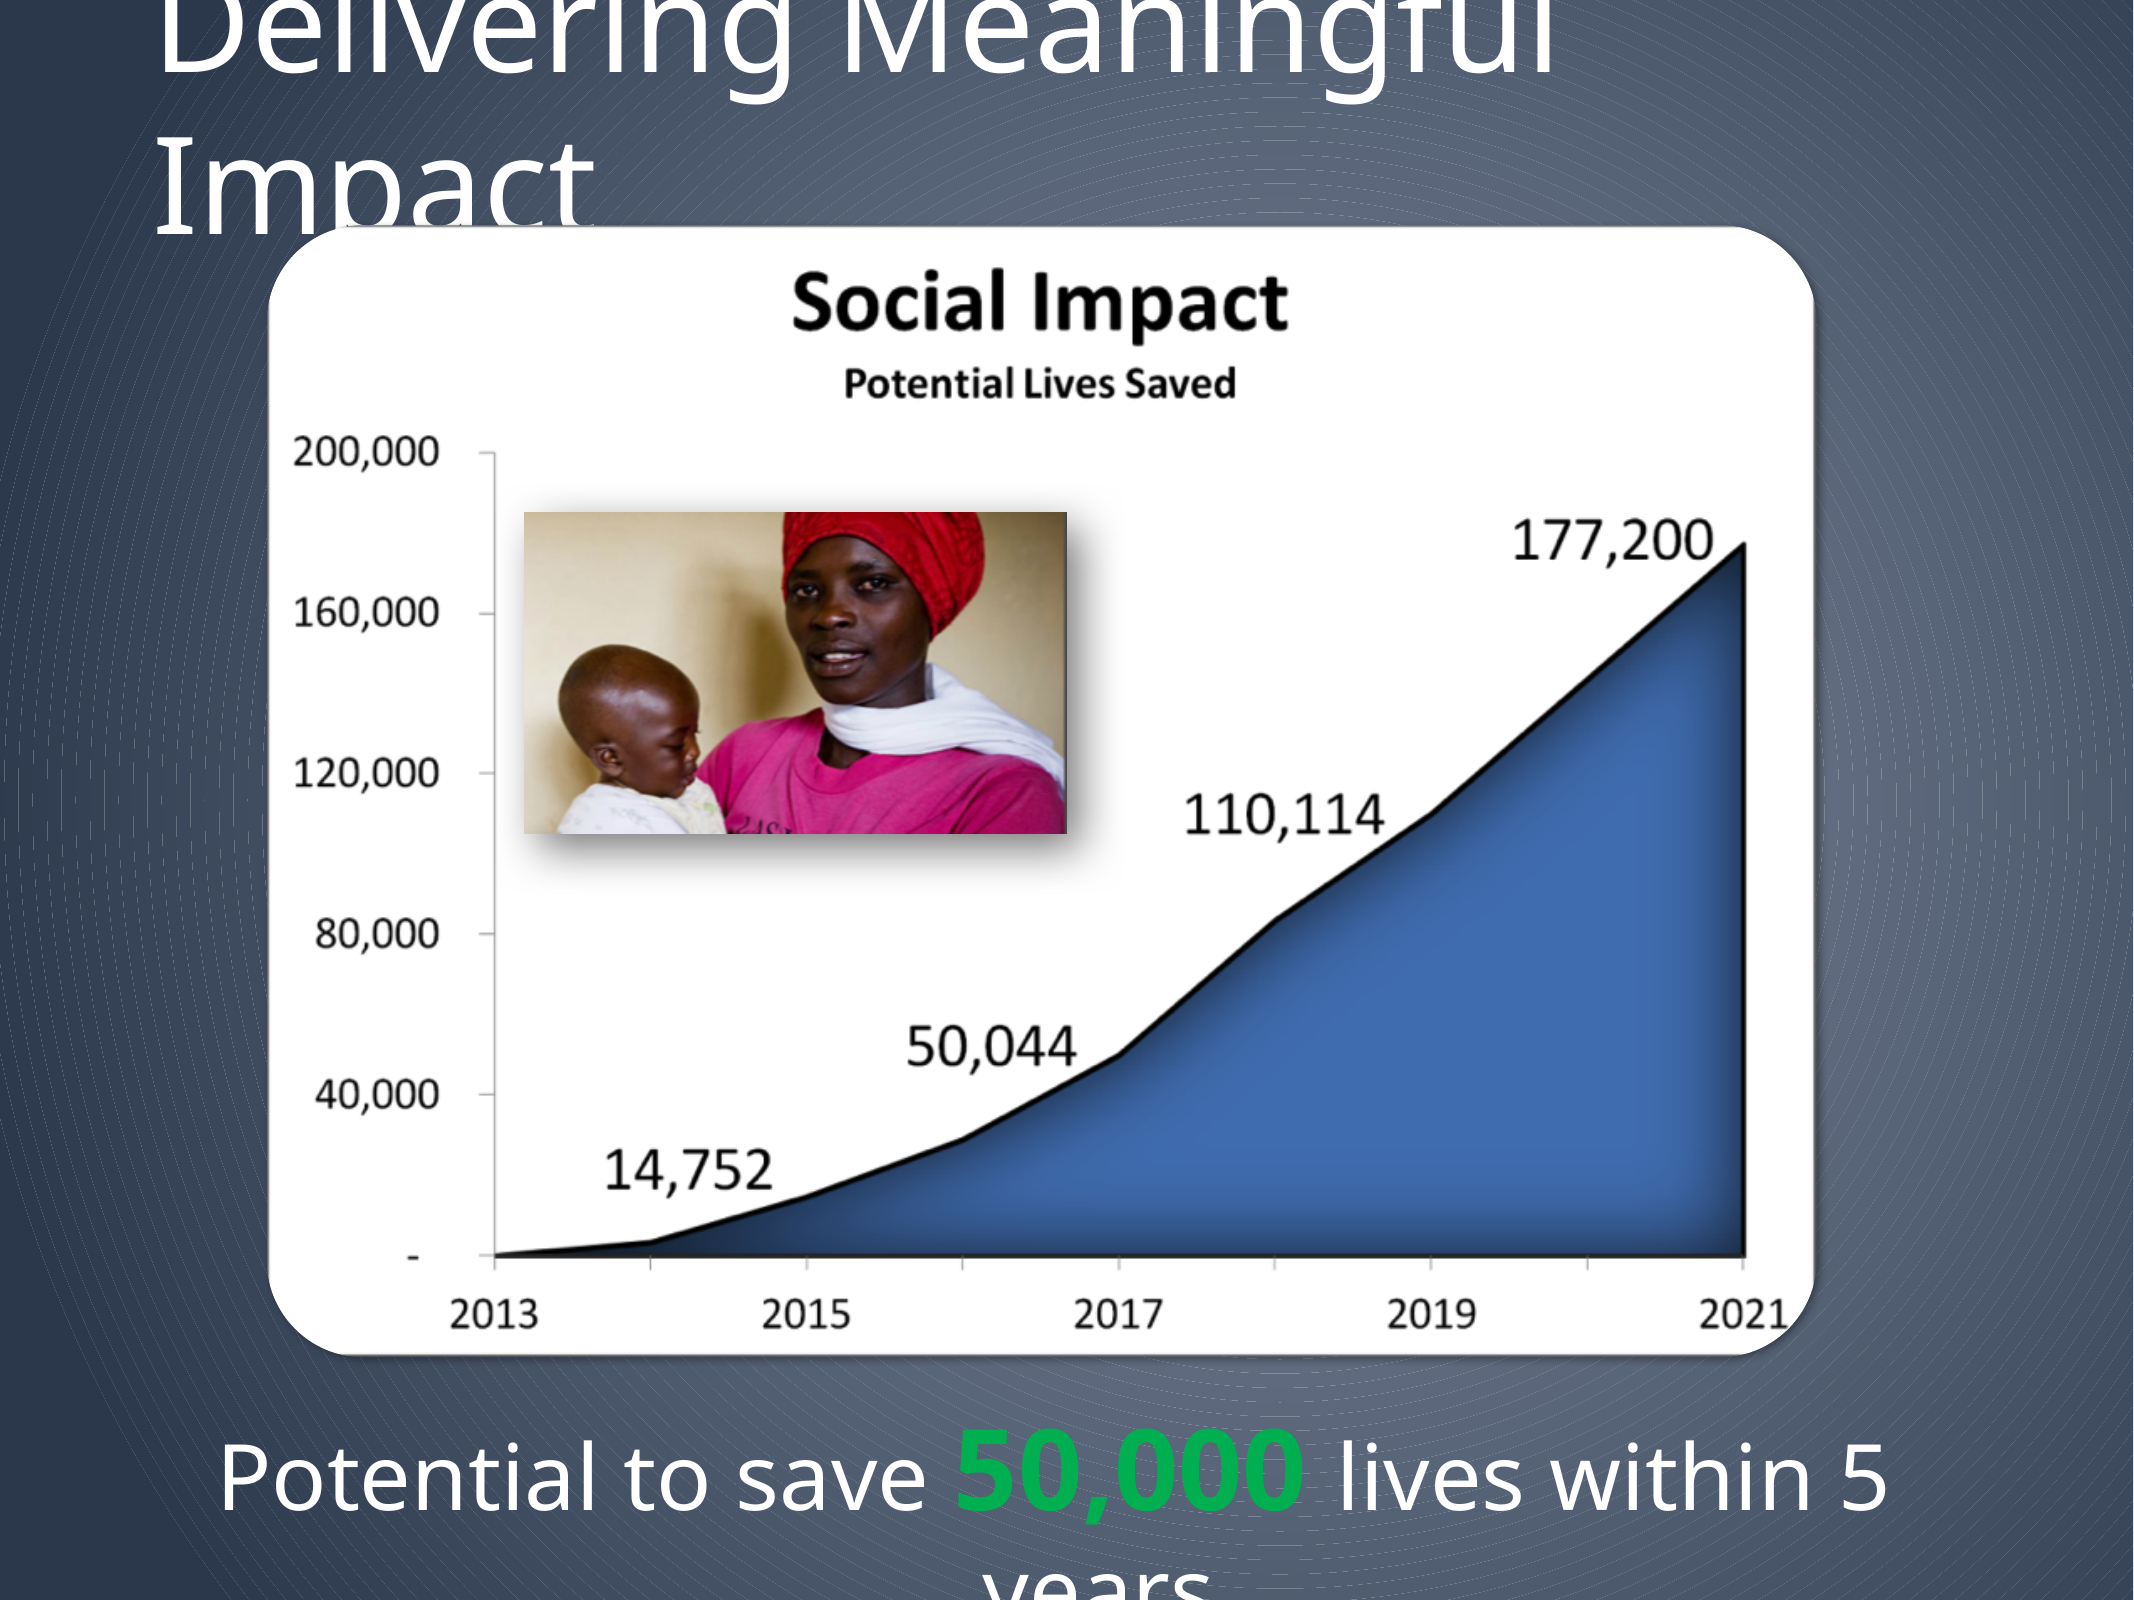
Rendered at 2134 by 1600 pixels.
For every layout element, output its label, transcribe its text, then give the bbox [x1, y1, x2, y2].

list Potential to save 50,000 lives within 5 years [78, 1387, 2022, 1563]
picture [266, 224, 1817, 1358]
title Delivering Meaningful Impact [141, 0, 2017, 199]
